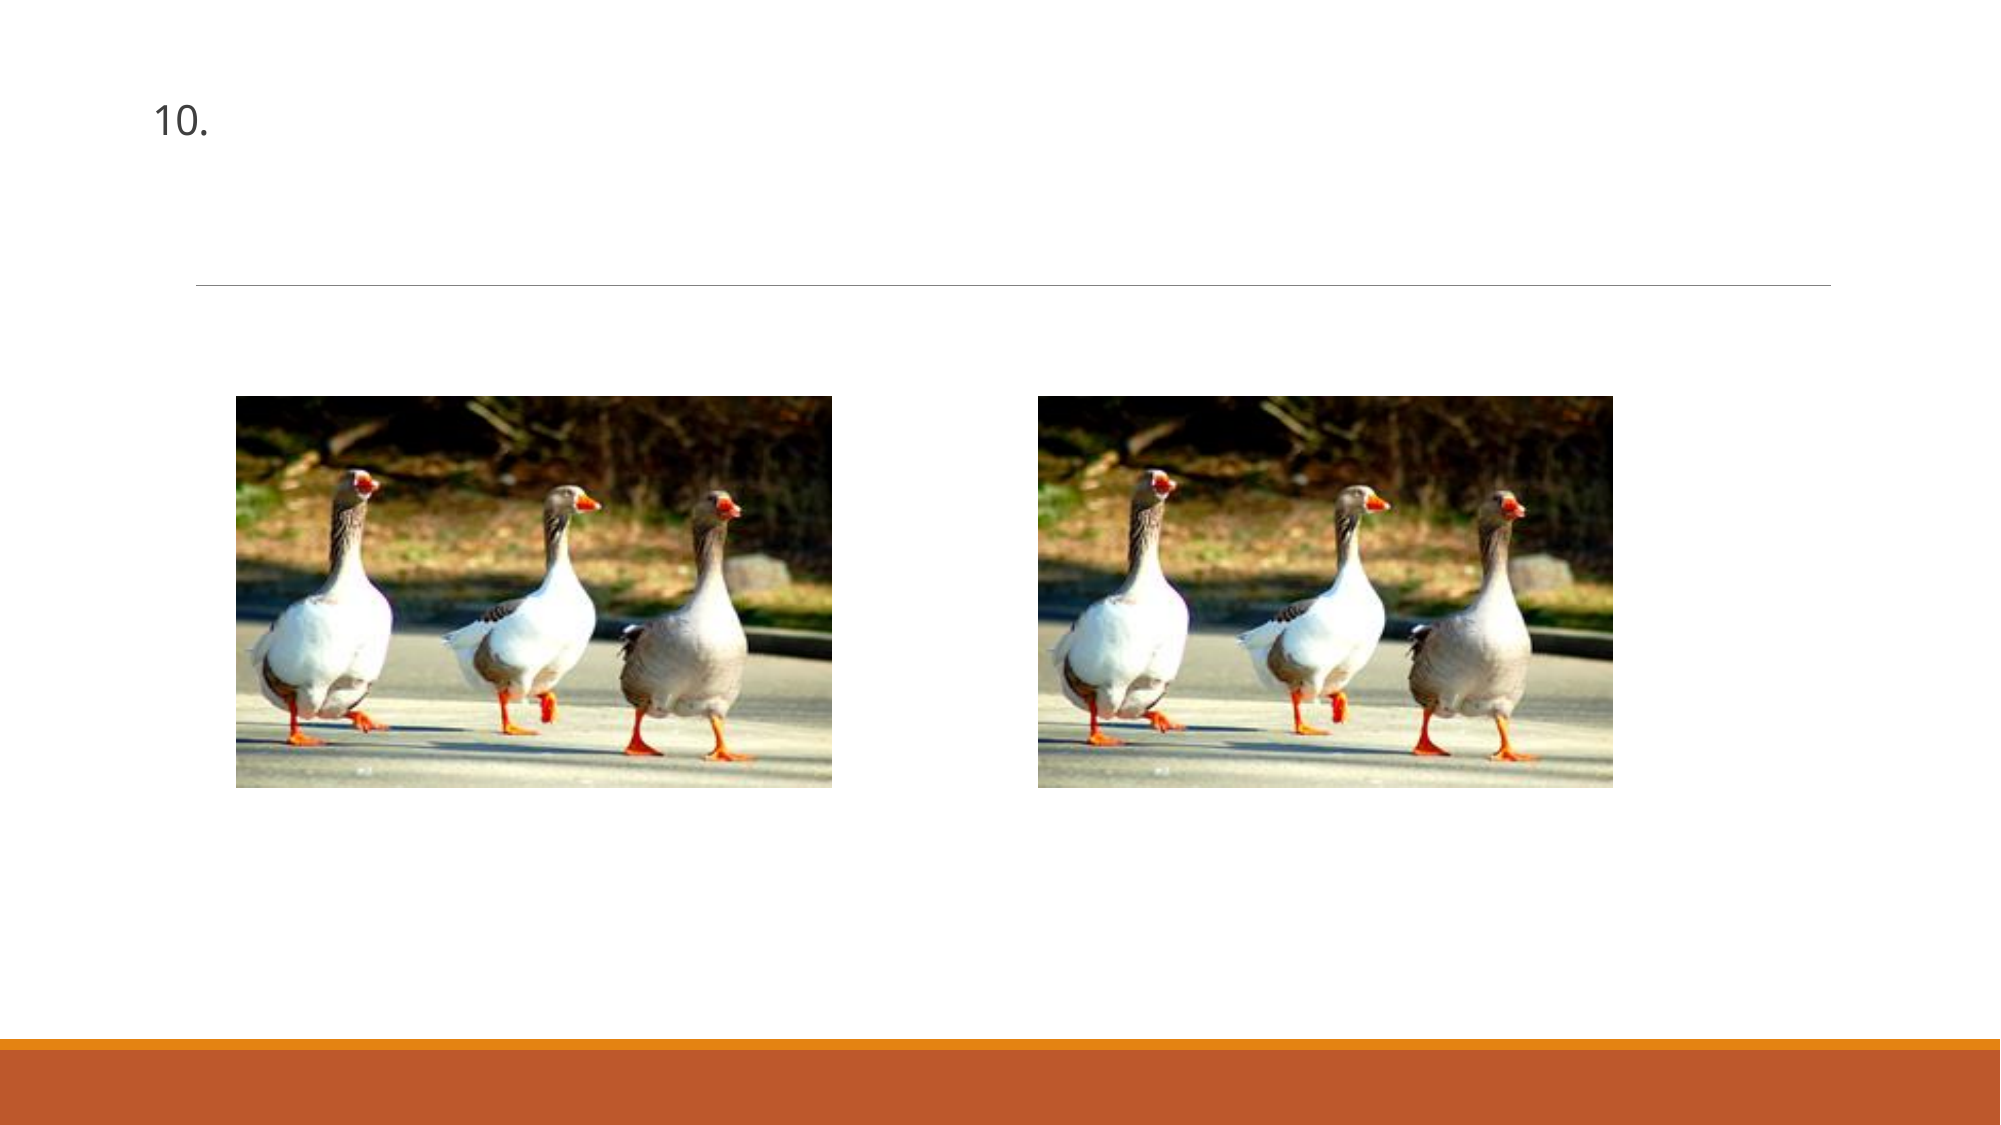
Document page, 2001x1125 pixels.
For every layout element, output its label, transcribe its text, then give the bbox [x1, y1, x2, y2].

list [1038, 396, 1613, 789]
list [236, 396, 832, 789]
title 10. [137, 59, 1863, 152]
